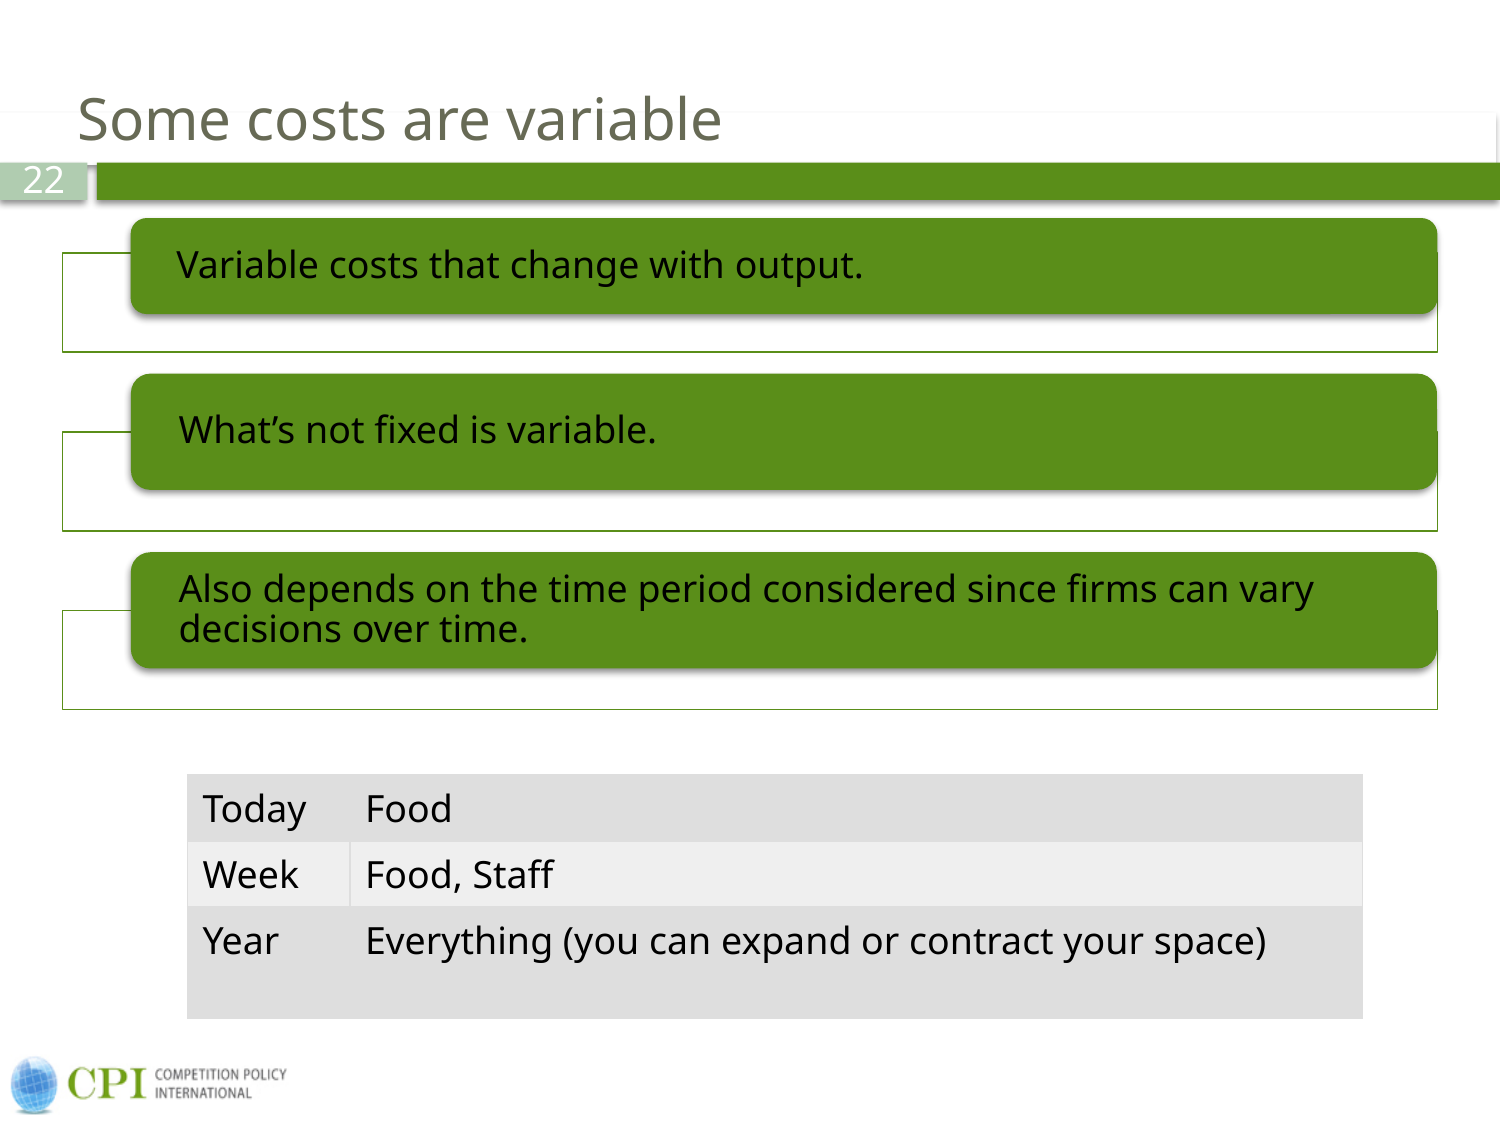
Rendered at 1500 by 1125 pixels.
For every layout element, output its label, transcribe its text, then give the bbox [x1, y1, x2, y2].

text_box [62, 212, 1438, 713]
table_cell Week [188, 842, 349, 906]
title Some costs are variable [62, 75, 1400, 159]
table_cell Food, Staff [351, 842, 1362, 906]
table_cell Year [188, 908, 349, 1017]
table_header Today [188, 776, 349, 840]
table_header Food [351, 776, 1362, 840]
picture [6, 1030, 292, 1125]
table_cell Everything (you can expand or contract your space) [351, 908, 1362, 1017]
